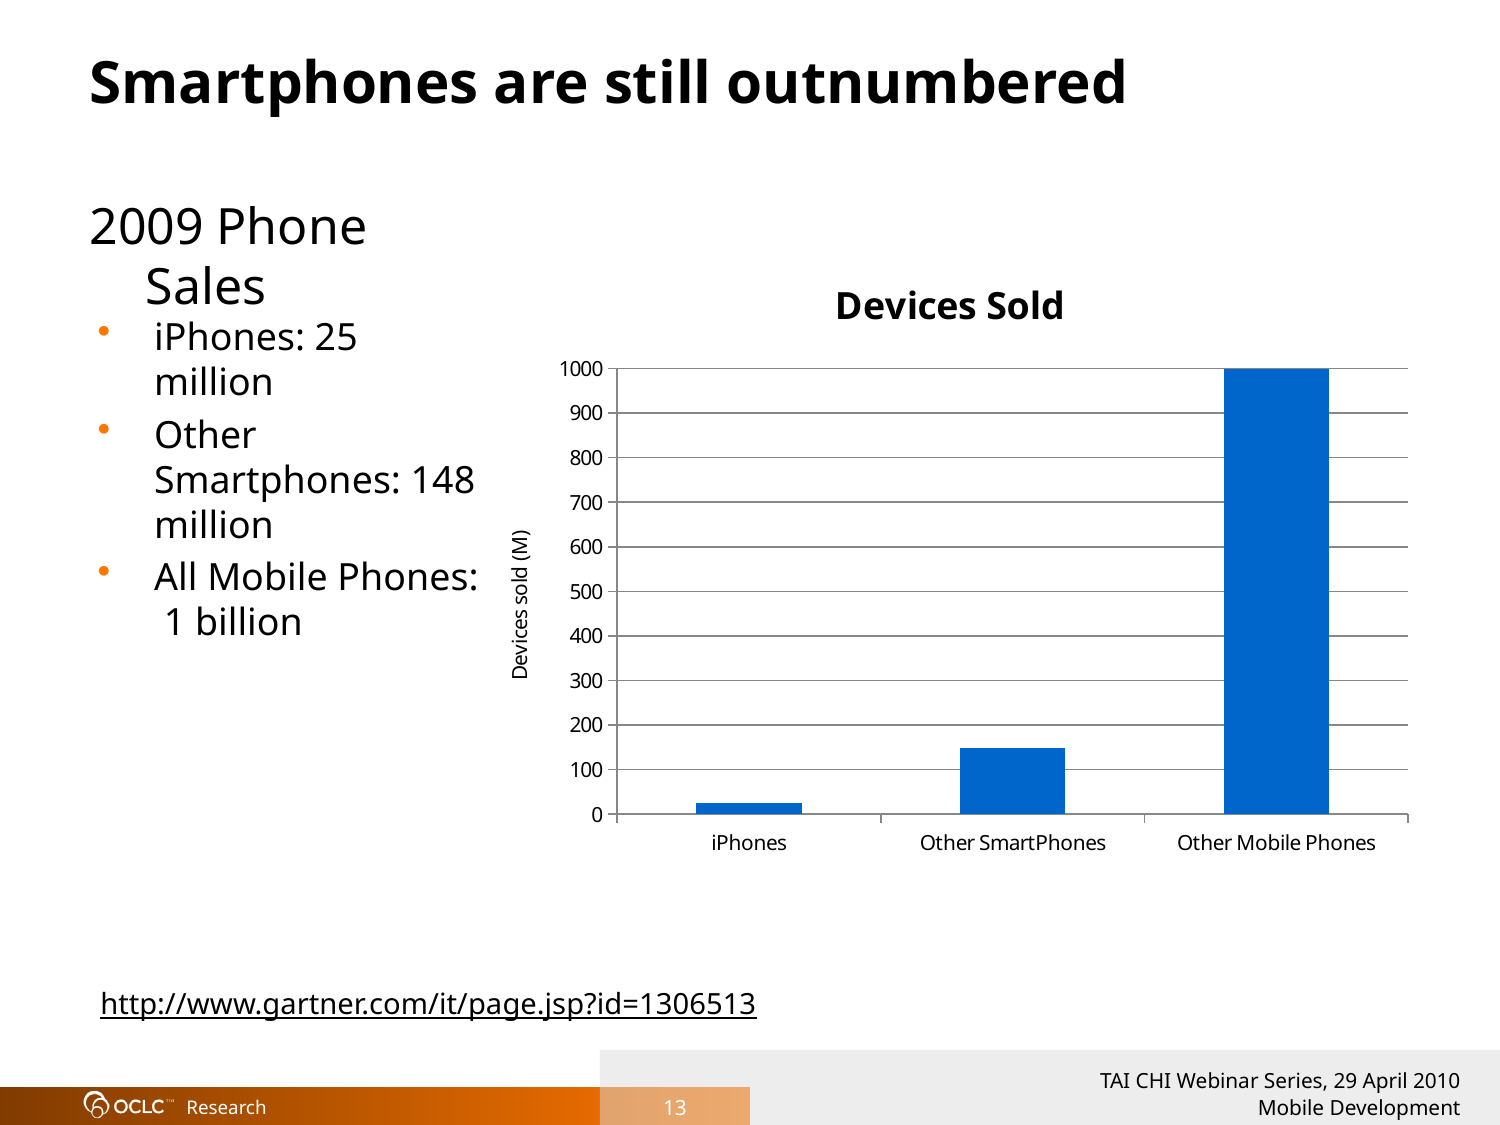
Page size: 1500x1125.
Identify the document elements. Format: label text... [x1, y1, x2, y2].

text_box 2009 Phone Sales [74, 187, 193, 266]
title Smartphones are still outnumbered [74, 37, 1426, 188]
chart [198, 133, 1428, 870]
picture [72, 1086, 175, 1125]
text_box iPhones: 25 million Other Smartphones: 148 million All Mobile Phones: 1 billion [83, 306, 193, 696]
text_box http://www.gartner.com/it/page.jsp?id=1306513 [85, 977, 780, 1033]
